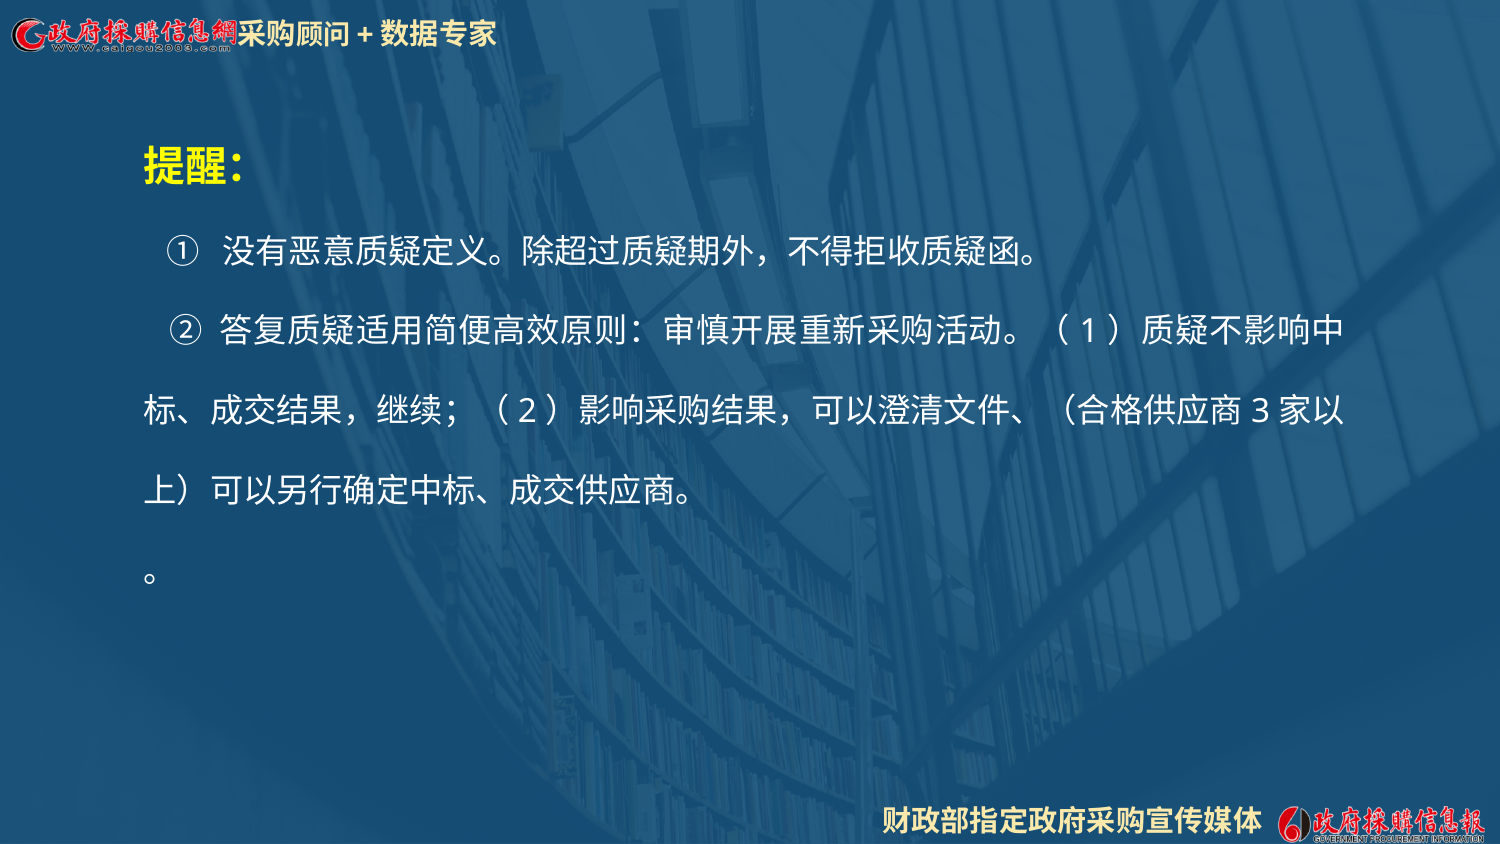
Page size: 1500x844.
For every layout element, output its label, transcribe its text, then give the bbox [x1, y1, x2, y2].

text_box 提醒： ① 没有恶意质疑定义。除超过质疑期外，不得拒收质疑函。 ② 答复质疑适用简便高效原则：审慎开展重新采购活动。（1）质疑不影响中标、成交结果，继续；（2）影响采购结果，可以澄清文件、（合格供应商3家以上）可以另行确定中标、成交供应商。 。 [128, 82, 1360, 734]
list [75, 196, 1425, 754]
picture [0, 0, 1500, 844]
